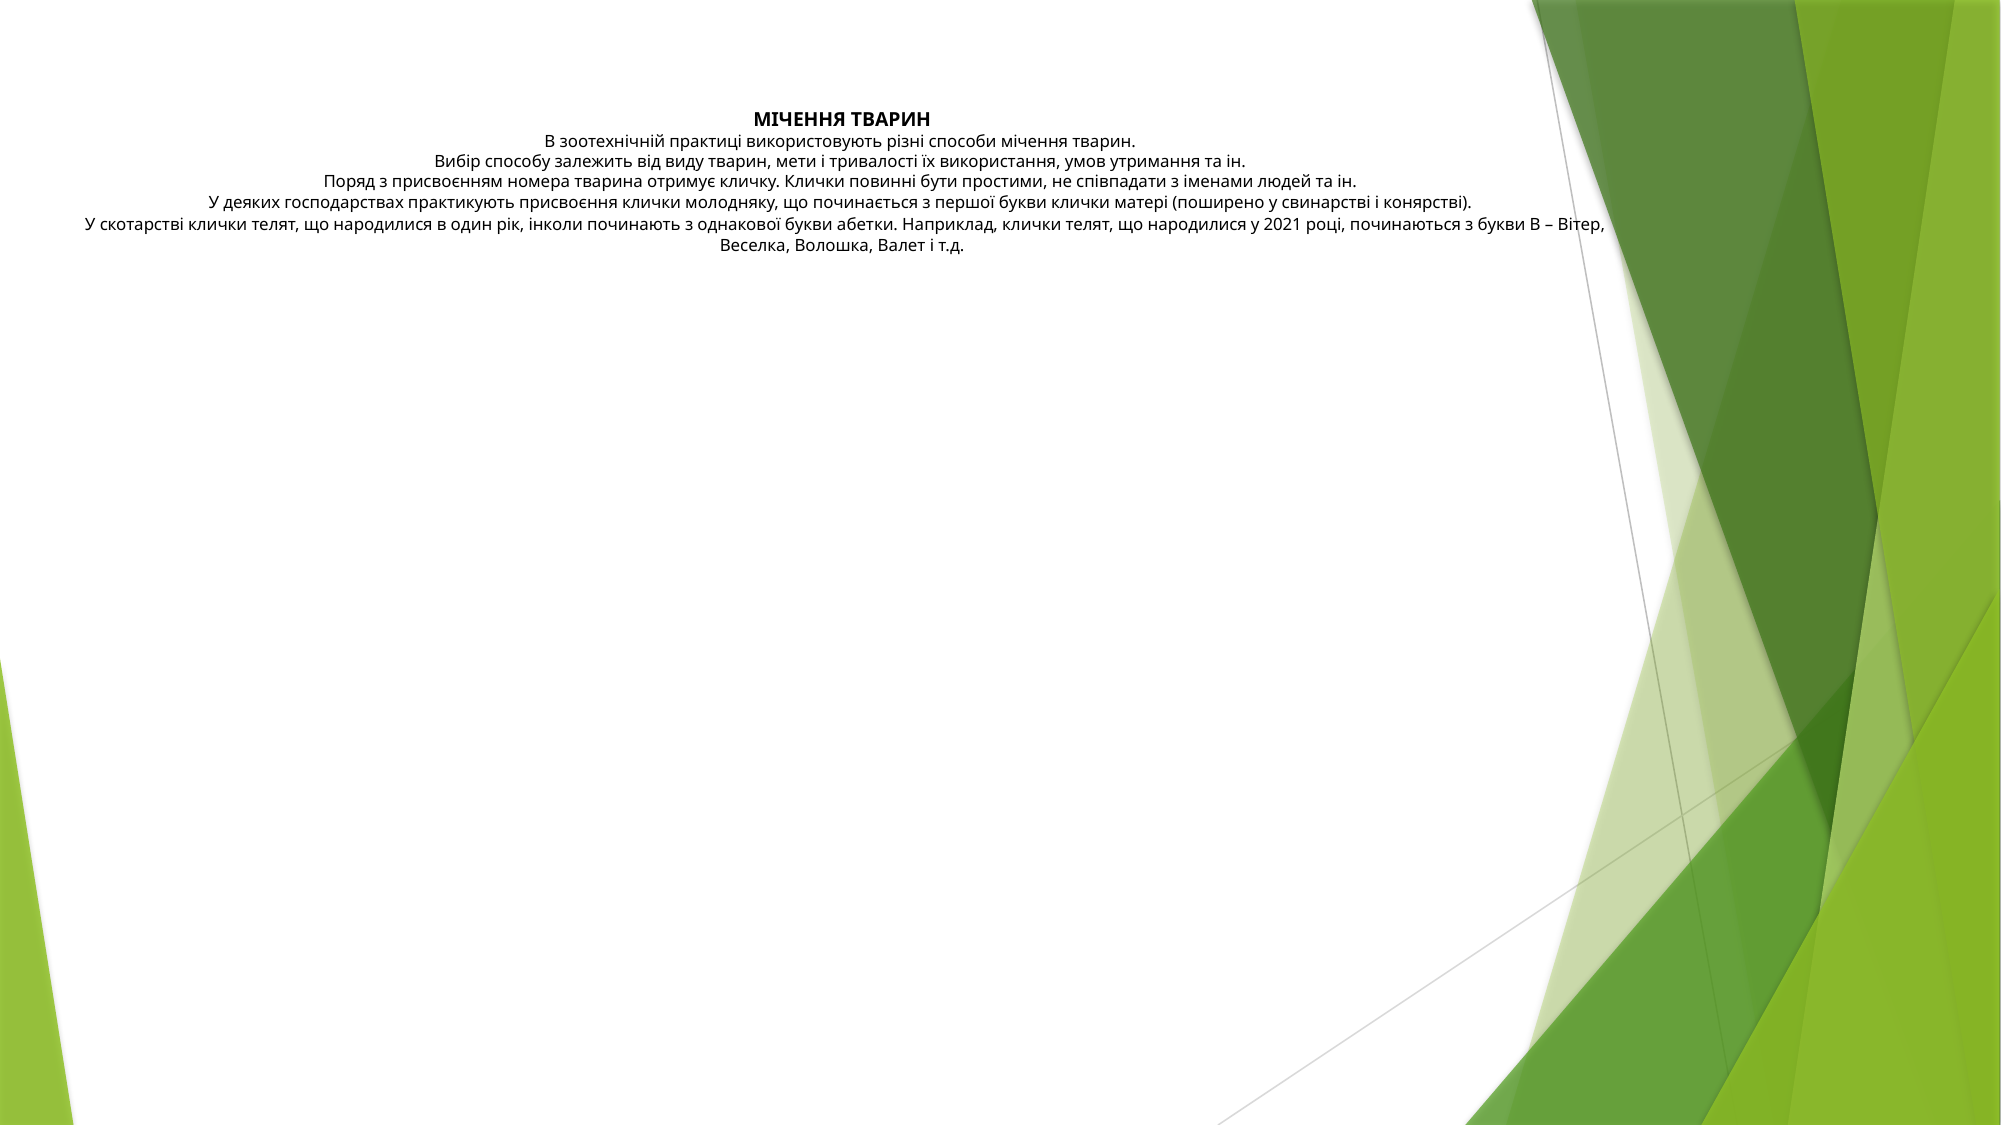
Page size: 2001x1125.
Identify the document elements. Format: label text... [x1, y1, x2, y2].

title МІЧЕННЯ ТВАРИН В зоотехнічній практиці використовують різні способи мічення тварин. Вибір способу залежить від виду тварин, мети і тривалості їх використання, умов утримання та ін. Поряд з присвоєнням номера тварина отримує кличку. Клички повинні бути простими, не співпадати з іменами людей та ін. У деяких господарствах практикують присвоєння клички молодняку, що починається з першої букви клички матері (поширено у свинарстві і конярстві). У скотарстві клички телят, що народилися в один рік, інколи починають з однакової букви абетки. Наприклад, клички телят, що народилися у 2021 році, починаються з букви В – Вітер, Веселка, Волошка, Валет і т.д. [40, 99, 1644, 317]
